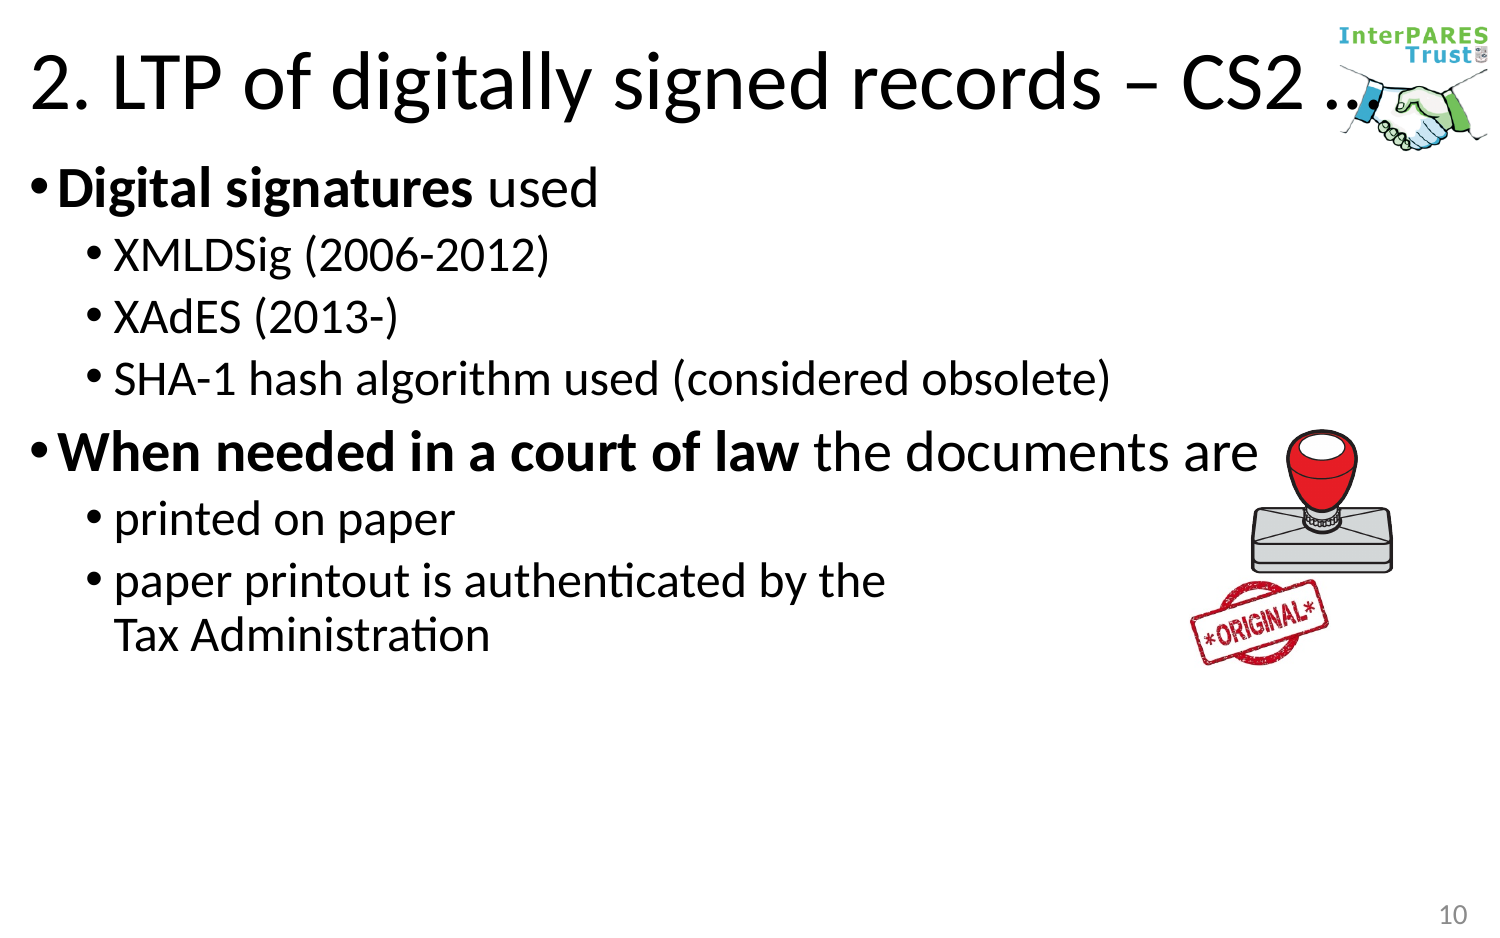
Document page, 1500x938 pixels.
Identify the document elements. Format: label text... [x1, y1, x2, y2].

picture [1326, 0, 1500, 174]
title 2. LTP of digitally signed records – CS2 … [14, 16, 1326, 149]
list Digital signatures used XMLDSig (2006-2012) XAdES (2013-) SHA-1 hash algorithm used (considered obsolete) When needed in a court of law the documents are printed on paper paper printout is authenticated by the Tax Administration [14, 150, 1483, 924]
slide_number 10 [1145, 892, 1483, 934]
picture [1188, 413, 1413, 668]
